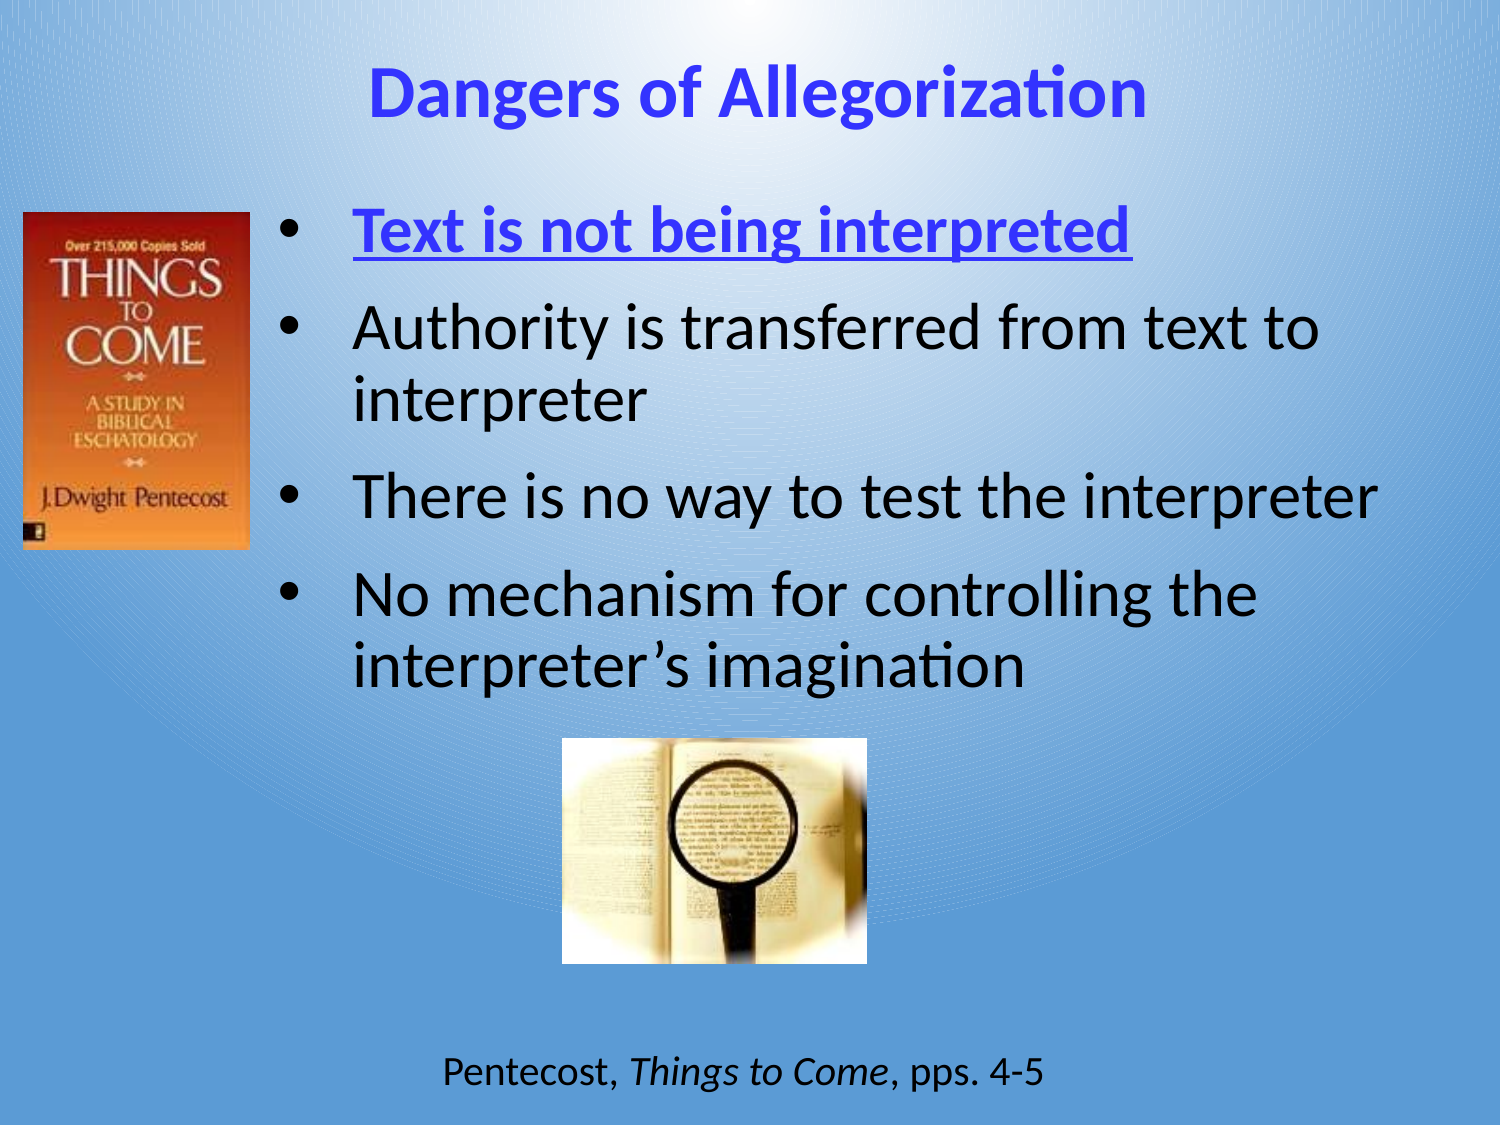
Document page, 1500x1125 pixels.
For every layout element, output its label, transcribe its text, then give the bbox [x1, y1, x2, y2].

title Dangers of Allegorization [112, 37, 1388, 150]
text_box Pentecost, Things to Come, pps. 4-5 [137, 1036, 1350, 1102]
picture [562, 738, 867, 964]
picture [23, 212, 250, 550]
list Text is not being interpreted Authority is transferred from text to interpreter There is no way to test the interpreter No mechanism for controlling the interpreter’s imagination [262, 187, 1420, 800]
